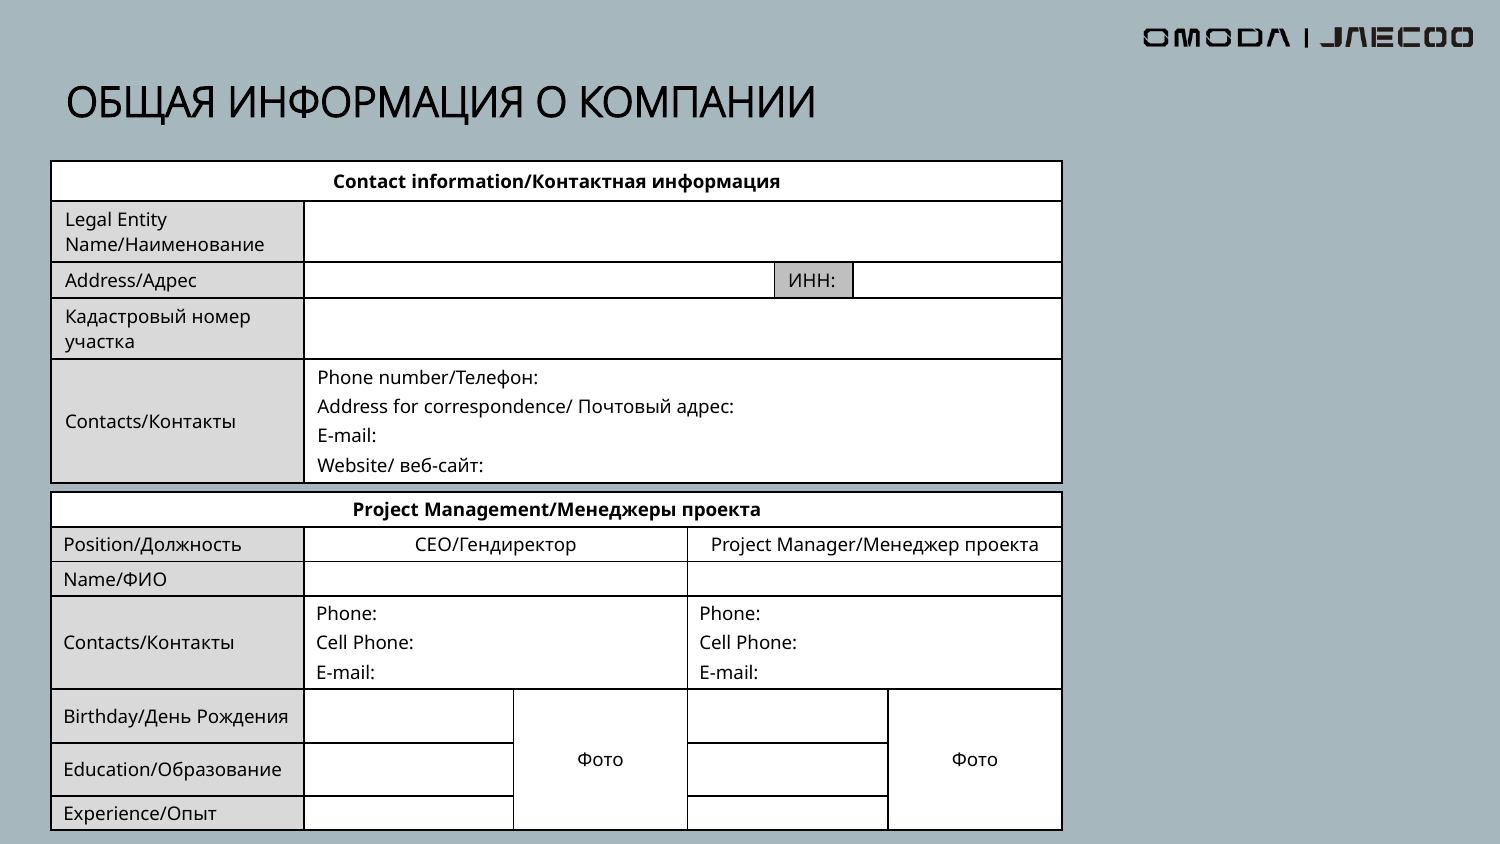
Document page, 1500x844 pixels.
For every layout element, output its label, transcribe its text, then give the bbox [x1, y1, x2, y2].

table_cell [305, 690, 513, 742]
table_cell Phone: Cell Phone: E-mail: [688, 597, 1061, 688]
text_box ОБЩАЯ ИНФОРМАЦИЯ О КОМПАНИИ [51, 67, 1069, 148]
table_cell [688, 690, 887, 742]
table_cell [305, 263, 774, 297]
table_cell Кадастровый номер участка [52, 299, 303, 358]
table_cell Birthday/День Рождения [52, 690, 303, 742]
table_cell ИНН: [775, 263, 852, 297]
table_cell [305, 797, 513, 829]
picture [1139, 21, 1294, 52]
table_cell Contacts/Контакты [52, 360, 303, 482]
table_cell [688, 562, 1061, 595]
table_cell [688, 797, 887, 829]
table_header Project Management/Менеджеры проекта [52, 493, 1061, 526]
table_cell Фото [514, 690, 687, 829]
picture [1319, 27, 1473, 47]
table_cell Phone: Cell Phone: E-mail: [305, 597, 687, 688]
table_cell Фото [889, 690, 1061, 829]
table_cell [305, 299, 1061, 358]
table_cell [305, 562, 687, 595]
table_cell Contacts/Контакты [52, 597, 303, 688]
table_cell [305, 202, 1061, 261]
table_cell Project Manager/Менеджер проекта [688, 528, 1061, 561]
table_cell Legal Entity Name/Наименование [52, 202, 303, 261]
table_cell Education/Образование [52, 744, 303, 795]
table_cell Experience/Опыт [52, 797, 303, 829]
table_cell [688, 744, 887, 795]
table_cell Address/Адрес [52, 263, 303, 297]
table_cell Phone number/Телефон: Address for correspondence/ Почтовый адрес: E-mail: Website/ веб-сайт: [305, 360, 1061, 482]
table_cell [854, 263, 1061, 297]
table_cell CEO/Гендиректор [305, 528, 687, 561]
table_cell [305, 744, 513, 795]
table_header Contact information/Контактная информация [52, 162, 1061, 200]
table_cell Name/ФИО [52, 562, 303, 595]
table_cell Position/Должность [52, 528, 303, 561]
